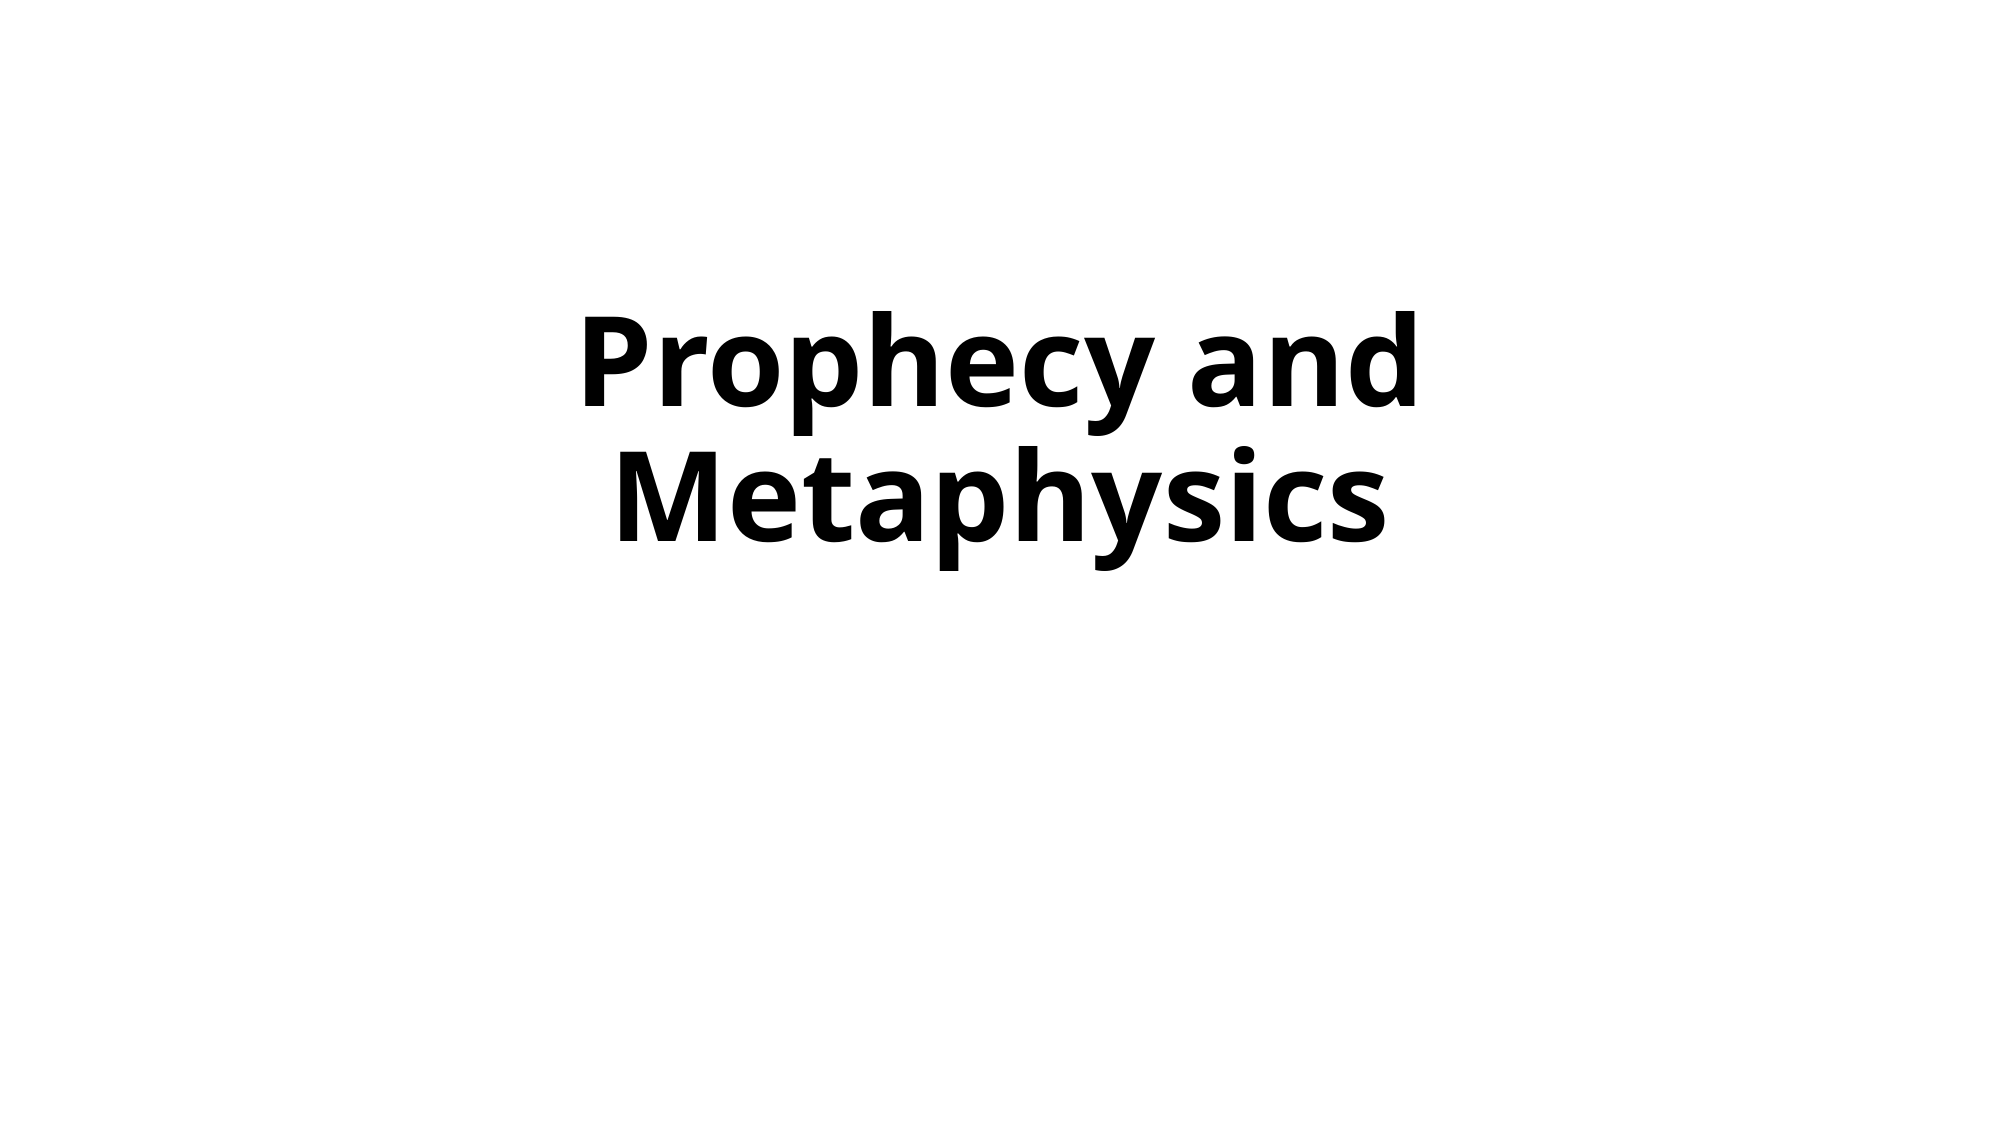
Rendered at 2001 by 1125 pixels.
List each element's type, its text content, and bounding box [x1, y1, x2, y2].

title Prophecy and Metaphysics [249, 184, 1750, 576]
